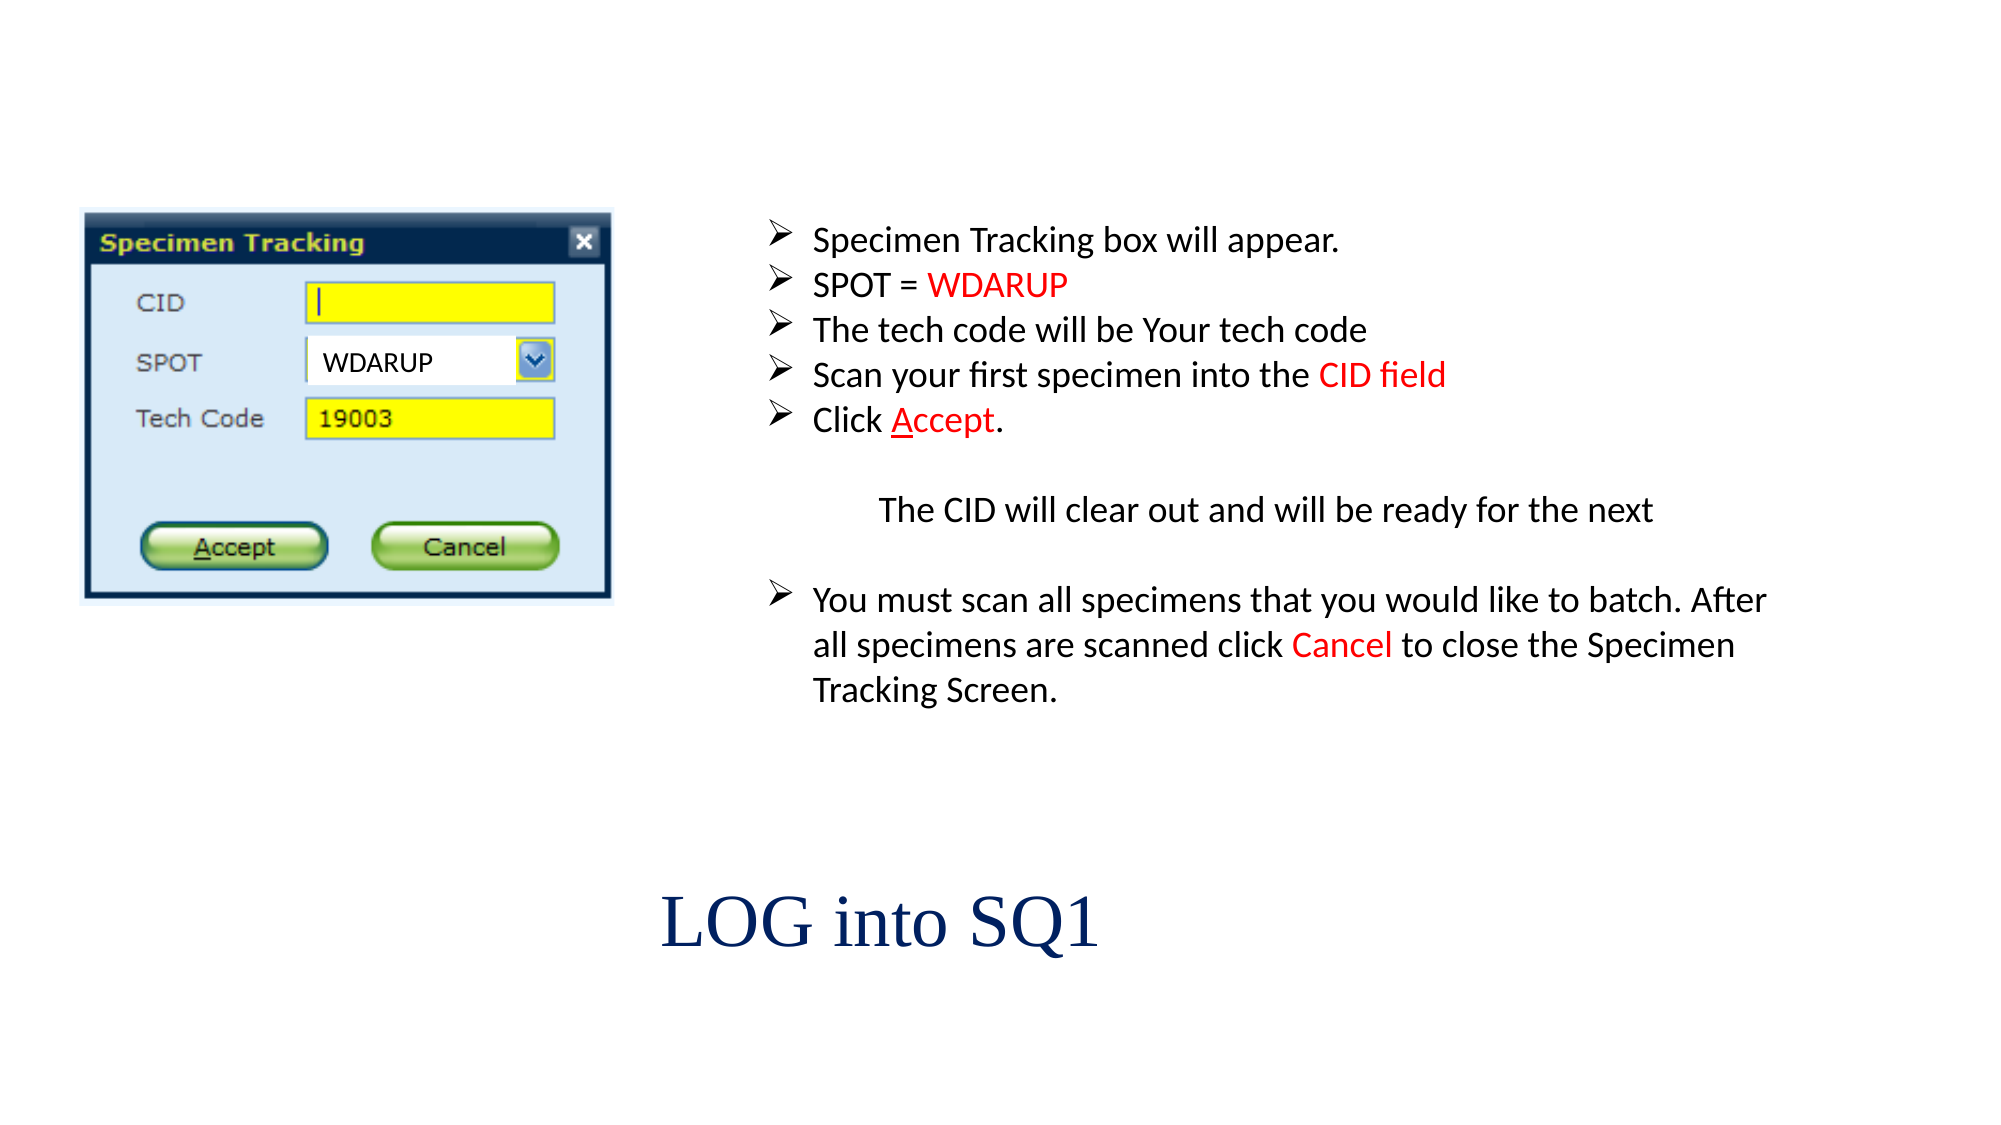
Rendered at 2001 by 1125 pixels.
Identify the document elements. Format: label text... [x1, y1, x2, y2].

text_box LOG into SQ1 [645, 864, 1123, 1014]
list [79, 207, 615, 606]
text_box Specimen Tracking box will appear. SPOT = WDARUP The tech code will be Your tech code Scan your first specimen into the CID field Click Accept. The CID will clear out and will be ready for the next You must scan all specimens that you would like to batch. After all specimens are scanned click Cancel to close the Specimen Tracking Screen. [751, 207, 1791, 748]
